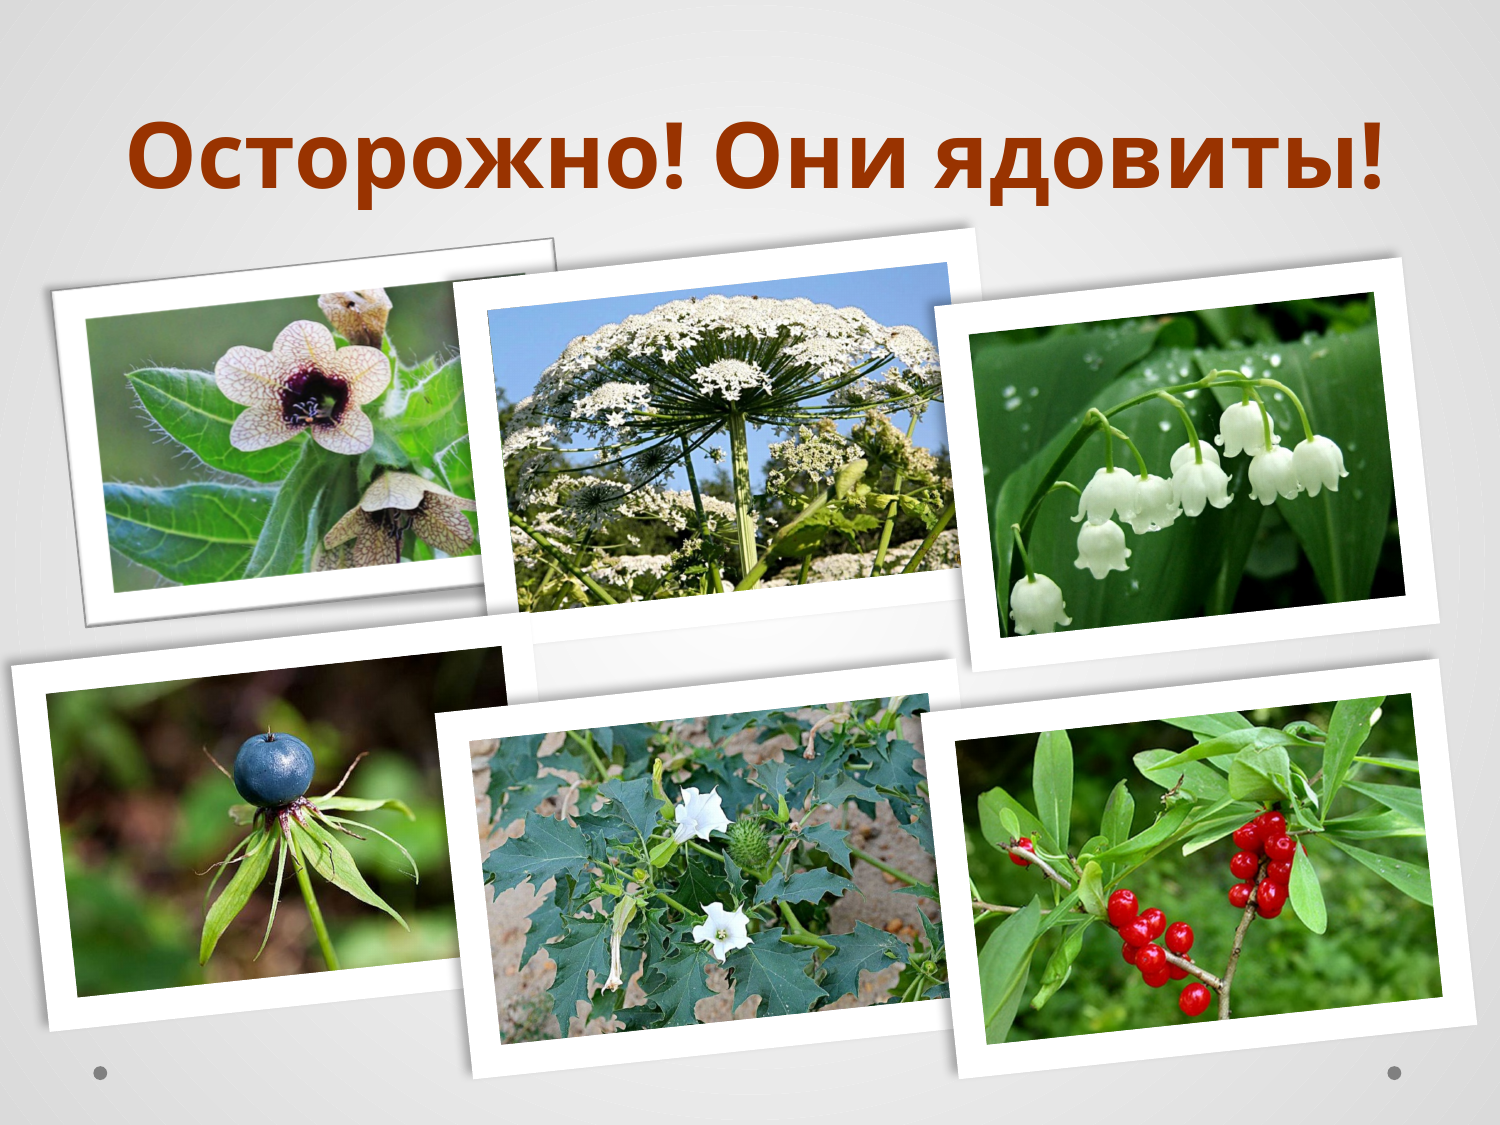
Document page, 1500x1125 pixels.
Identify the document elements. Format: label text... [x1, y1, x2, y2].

picture [955, 694, 1442, 1044]
picture [969, 292, 1405, 637]
text_box Осторожно! Они ядовиты! [109, 89, 1402, 215]
picture [29, 218, 965, 1044]
